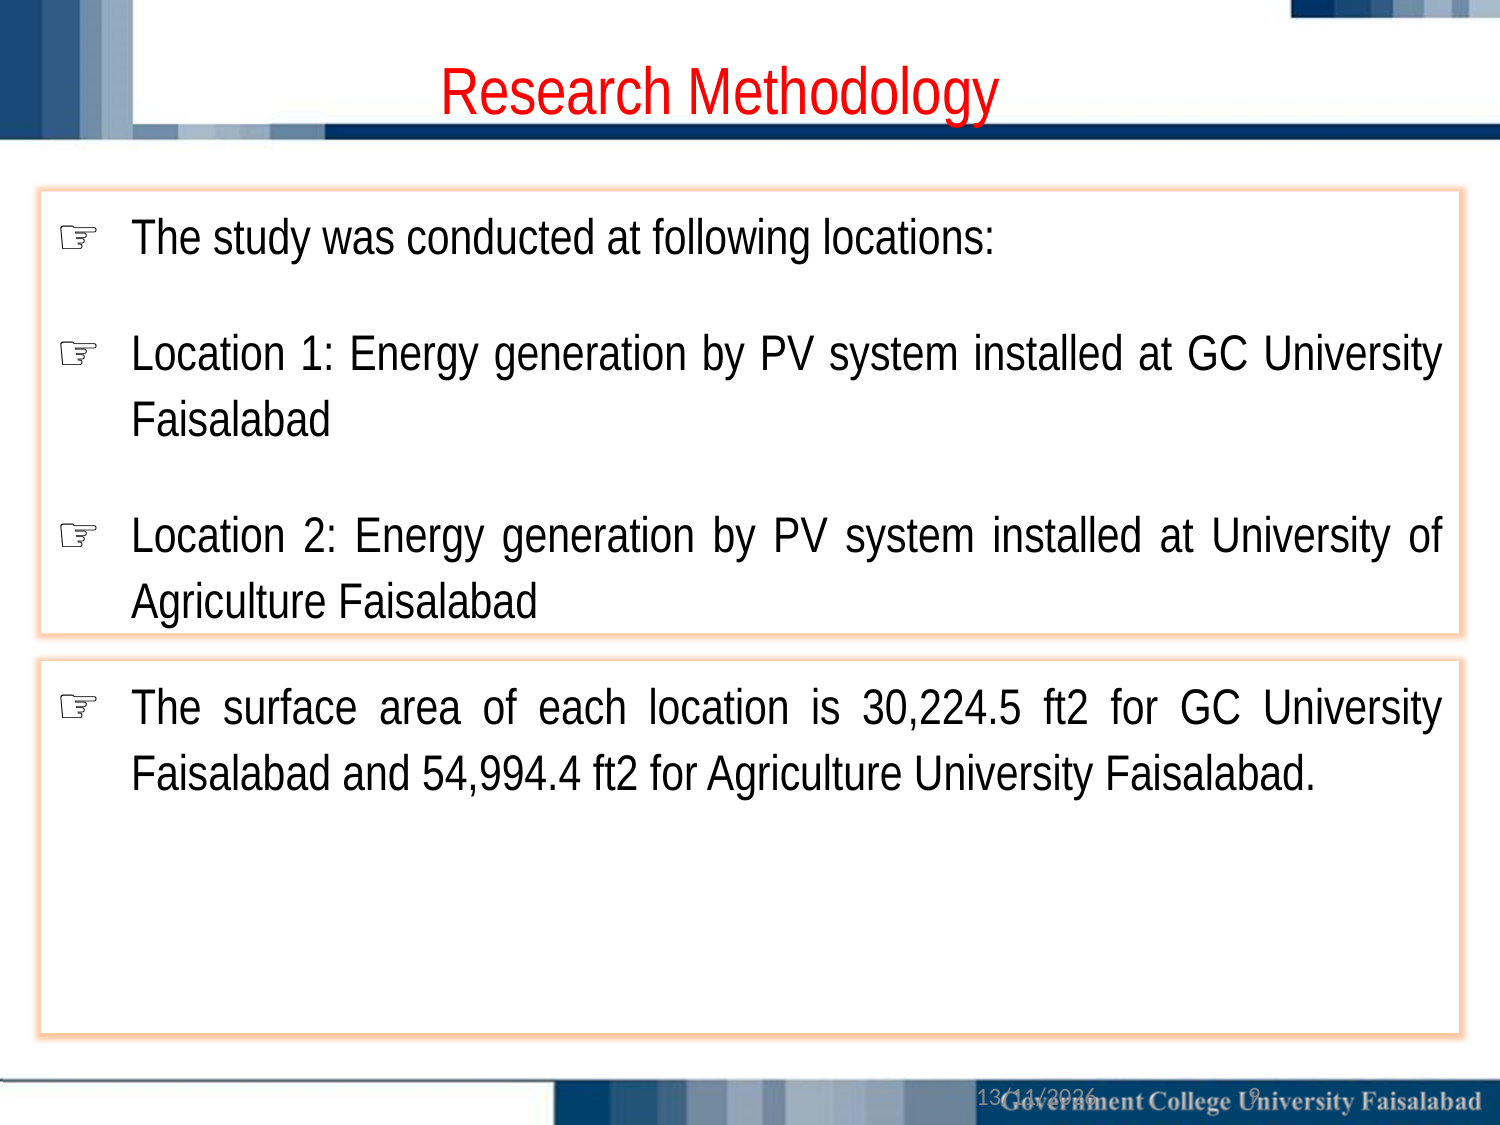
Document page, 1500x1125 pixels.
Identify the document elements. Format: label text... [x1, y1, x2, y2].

text_box The surface area of each location is 30,224.5 ft2 for GC University Faisalabad and 54,994.4 ft2 for Agriculture University Faisalabad. [40, 661, 1459, 1033]
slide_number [960, 1066, 1171, 1125]
text_box The study was conducted at following locations: Location 1: Energy generation by PV system installed at GC University Faisalabad Location 2: Energy generation by PV system installed at University of Agriculture Faisalabad [40, 191, 1459, 634]
slide_number 9 [1183, 1065, 1276, 1125]
text_box Research Methodology [104, 21, 1336, 164]
picture [0, 0, 1500, 1125]
